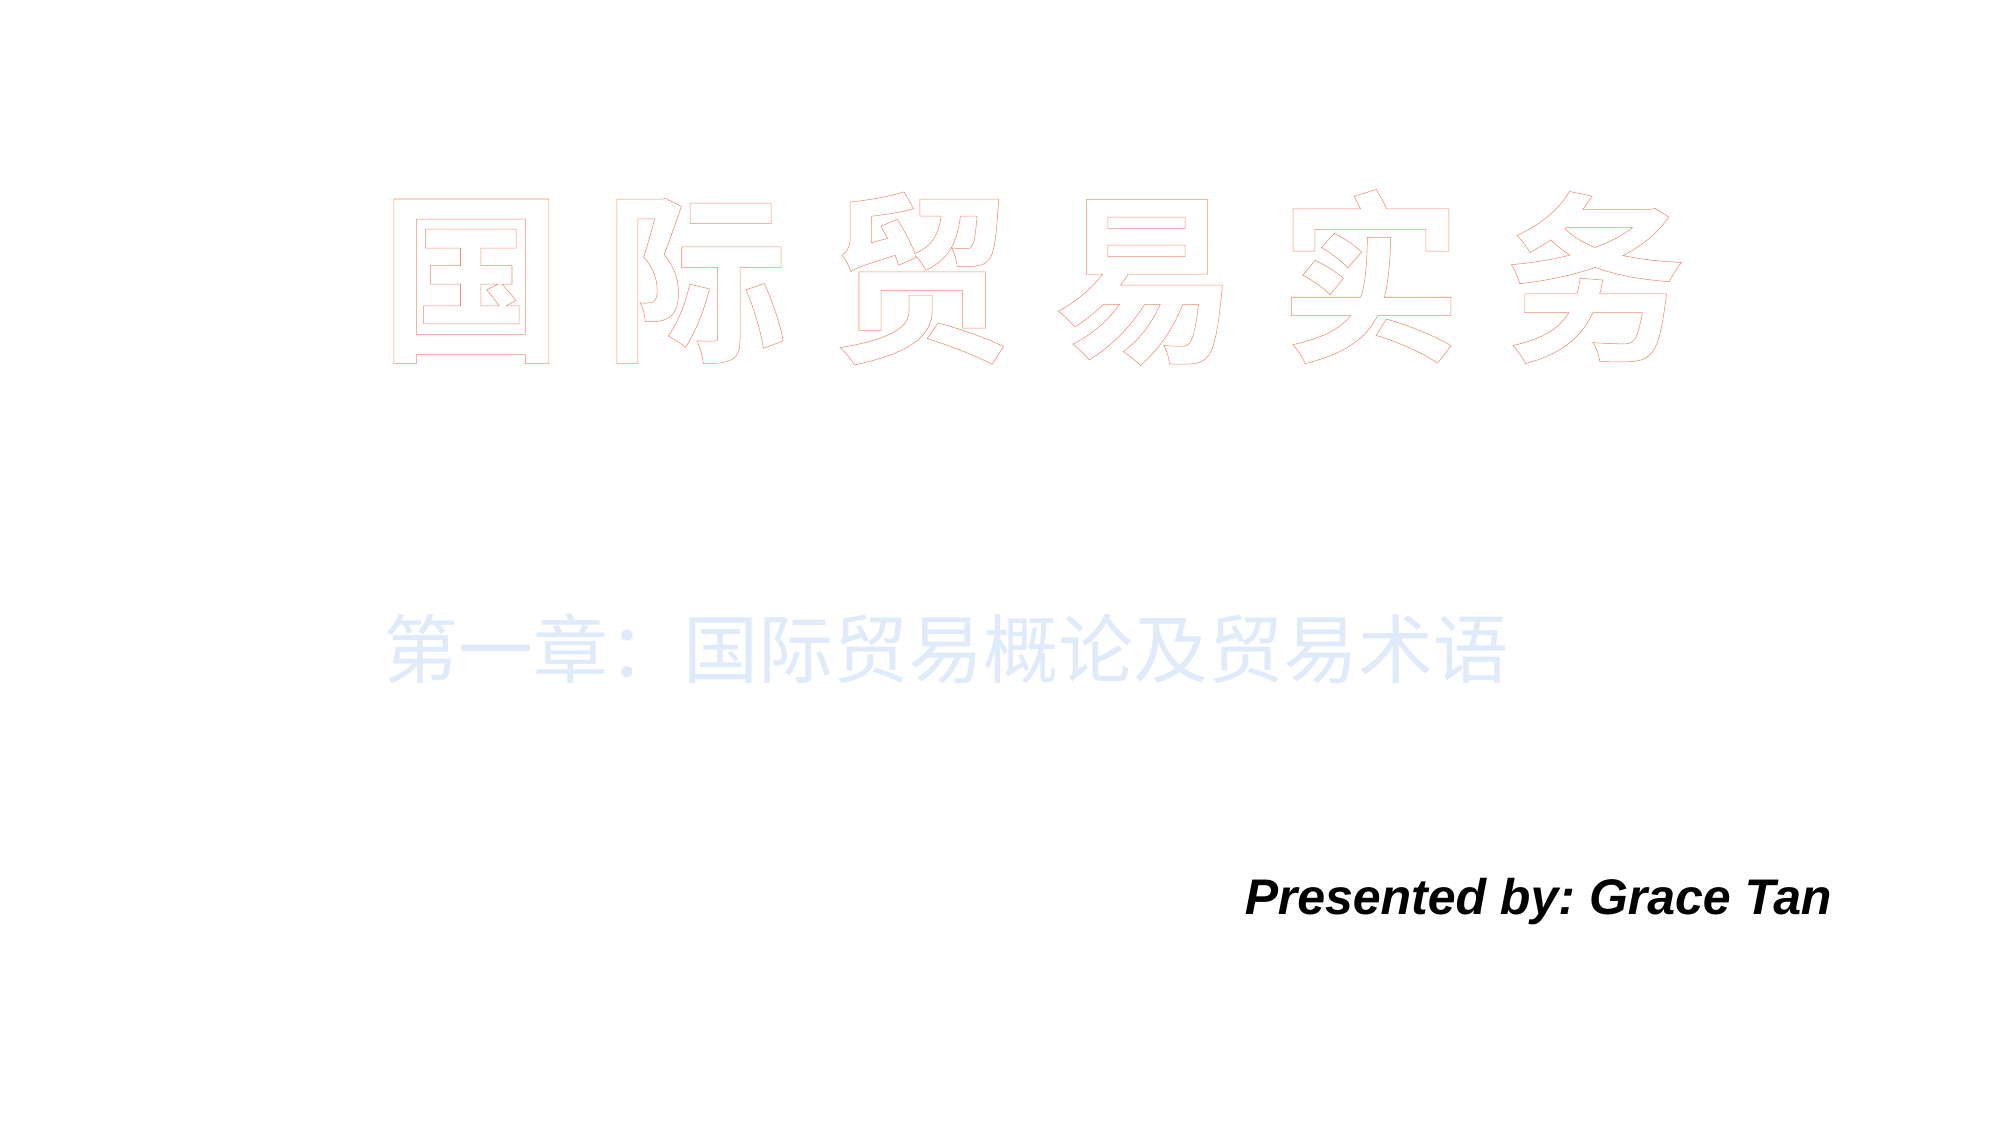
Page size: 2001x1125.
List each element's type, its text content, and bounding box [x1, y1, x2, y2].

text_box Presented by: Grace Tan [1230, 857, 1853, 932]
text_box 第一章：国际贸易概论及贸易术语 [368, 595, 1605, 700]
text_box 国 际 贸 易 实 务 [272, 156, 1795, 392]
